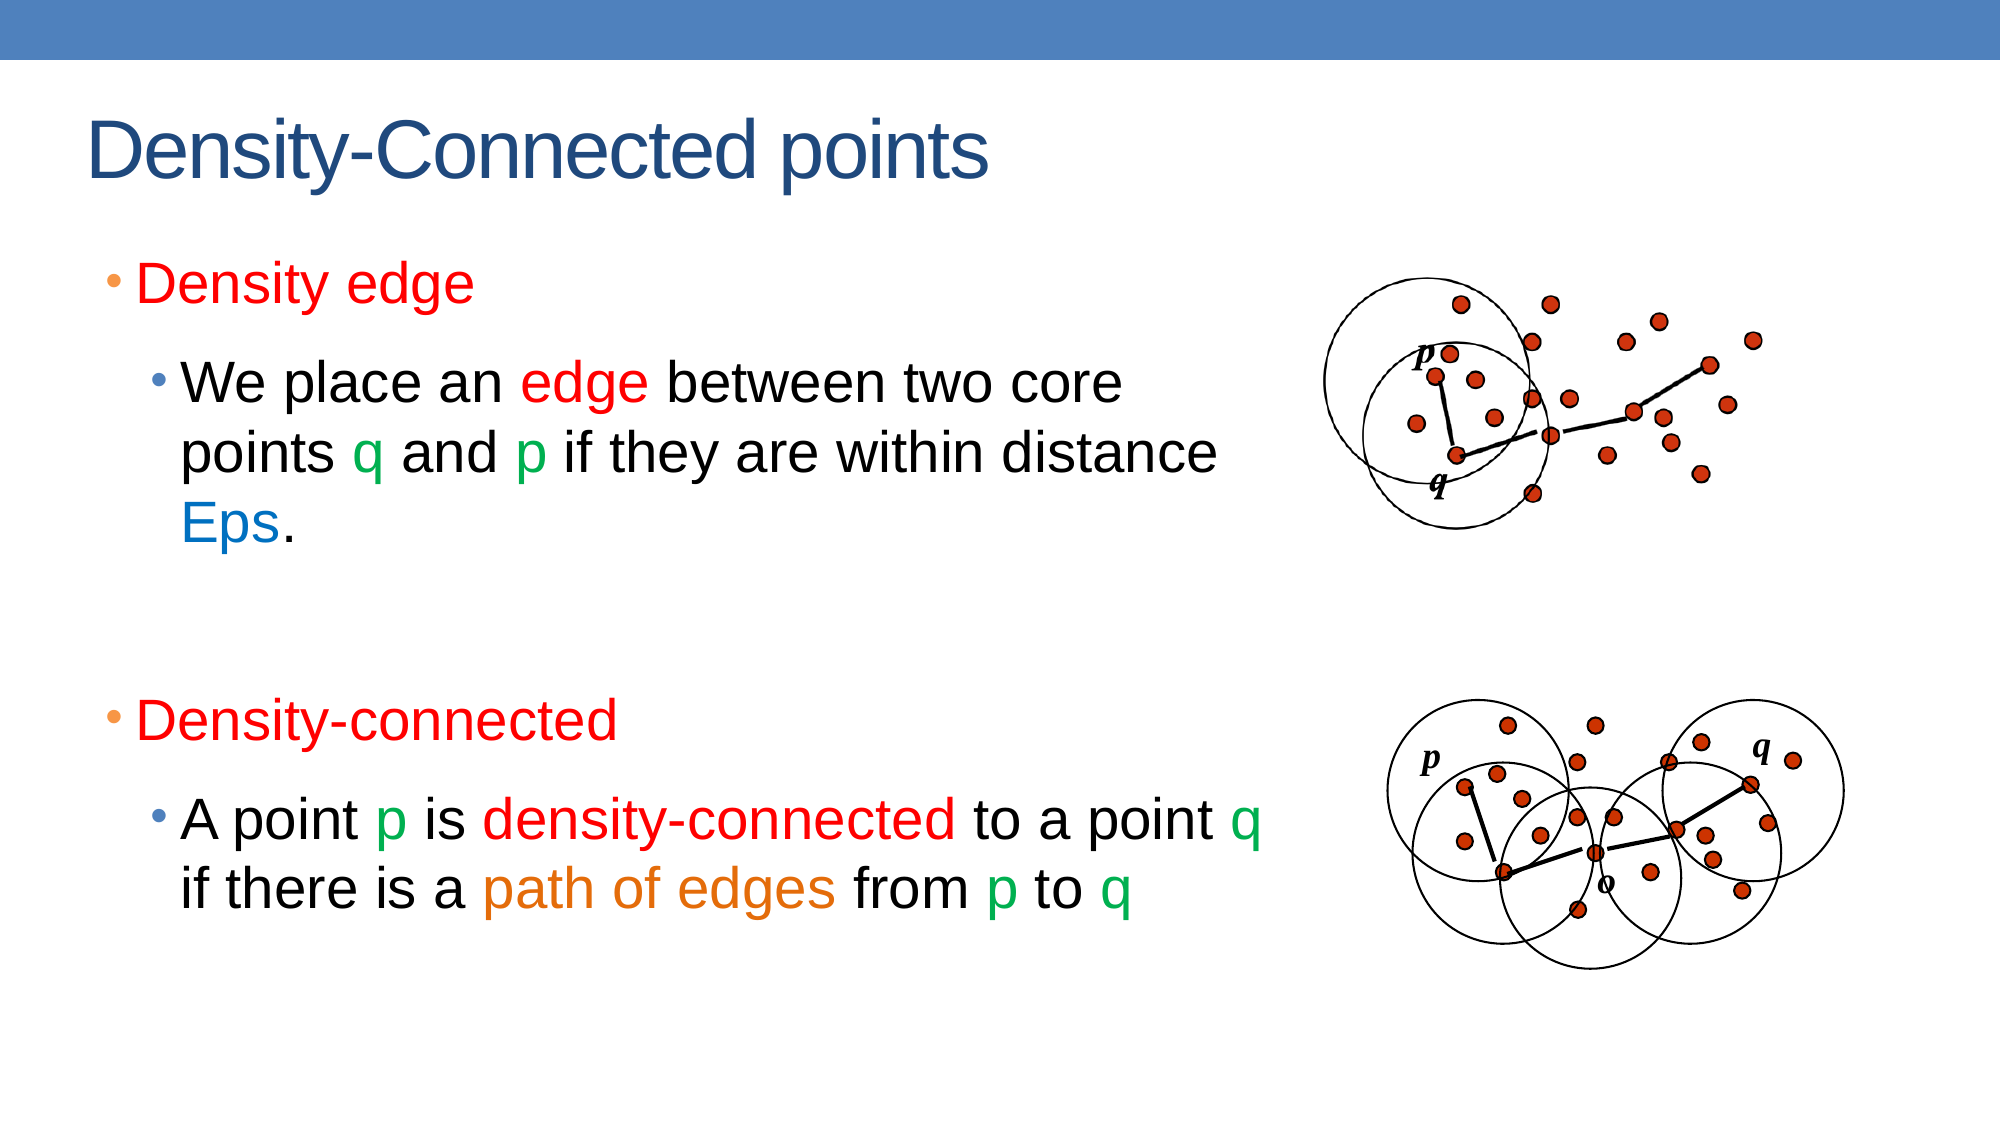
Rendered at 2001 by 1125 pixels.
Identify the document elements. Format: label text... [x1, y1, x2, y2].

title Density-Connected points [70, 76, 1453, 214]
picture [1262, 224, 1876, 611]
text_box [1387, 699, 1844, 969]
list Density edge We place an edge between two core points q and p if they are within distance Eps. Density-connected A point p is density-connected to a point q if there is a path of edges from p to q [90, 237, 1292, 1063]
